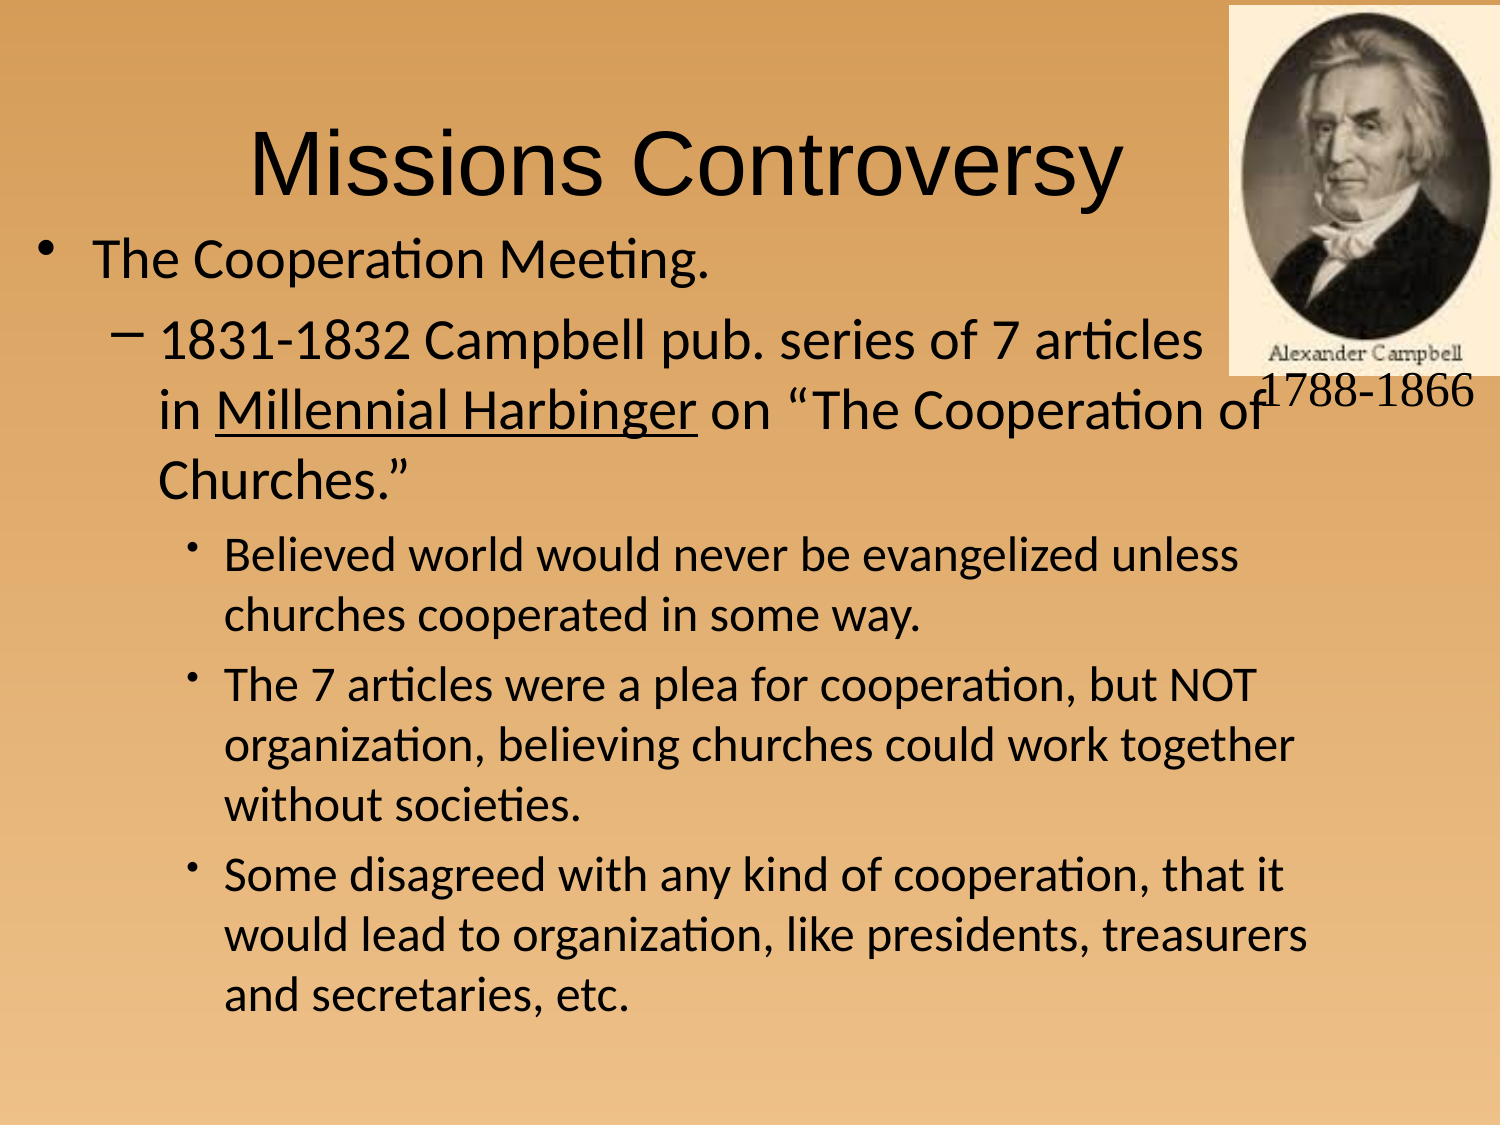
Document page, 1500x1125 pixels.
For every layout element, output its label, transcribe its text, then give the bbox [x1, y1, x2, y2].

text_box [1229, 5, 1500, 410]
title Missions Controversy [50, 65, 1229, 212]
list The Cooperation Meeting. 1831-1832 Campbell pub. series of 7 articles in Millennial Harbinger on “The Cooperation of Churches.” Believed world would never be evangelized unless churches cooperated in some way. The 7 articles were a plea for cooperation, but NOT organization, believing churches could work together without societies. Some disagreed with any kind of cooperation, that it would lead to organization, like presidents, treasurers and secretaries, etc. [21, 212, 1372, 1125]
